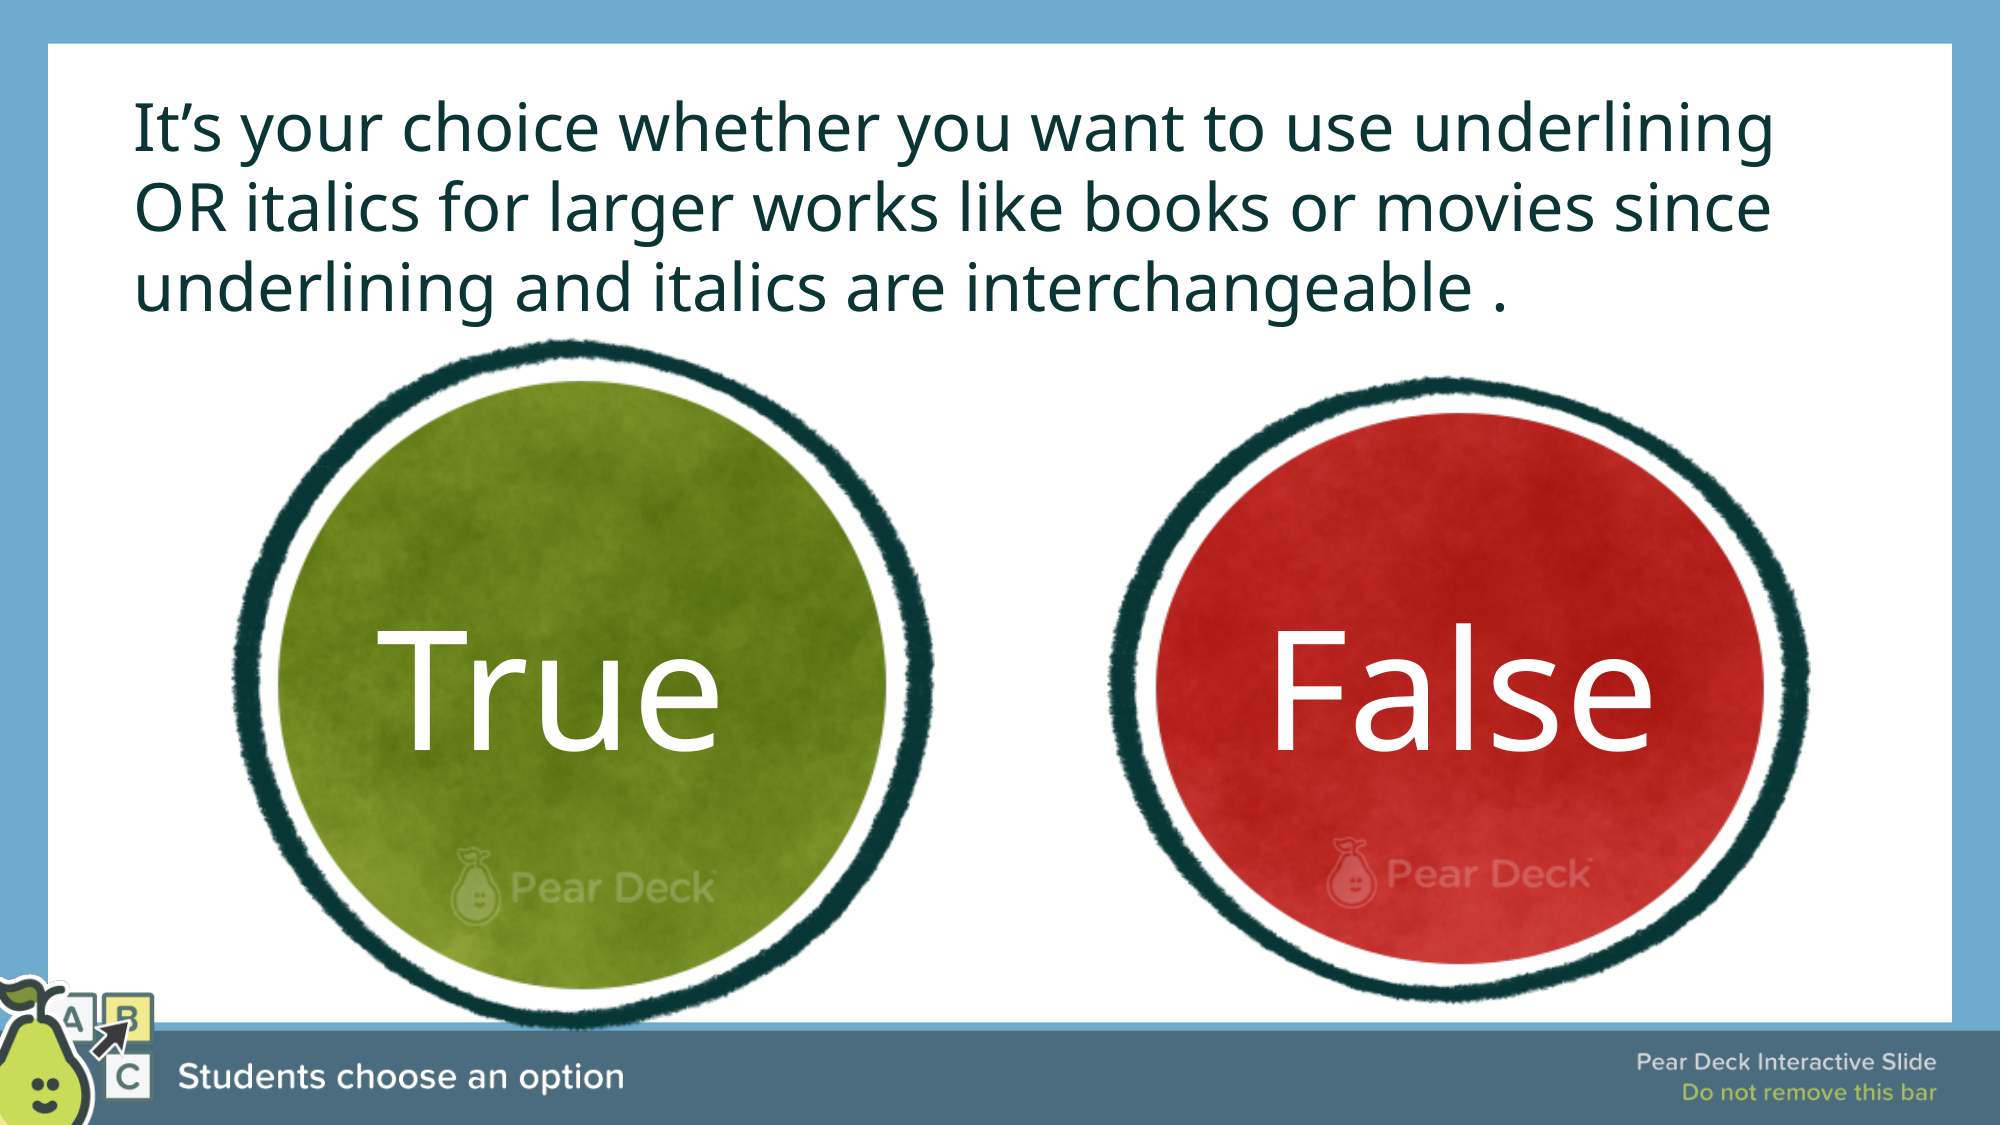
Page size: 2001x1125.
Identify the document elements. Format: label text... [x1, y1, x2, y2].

picture [0, 315, 2000, 1125]
title It’s your choice whether you want to use underlining OR italics for larger works like books or movies since underlining and italics are interchangeable . [113, 154, 1886, 256]
text_box [48, 43, 1952, 968]
